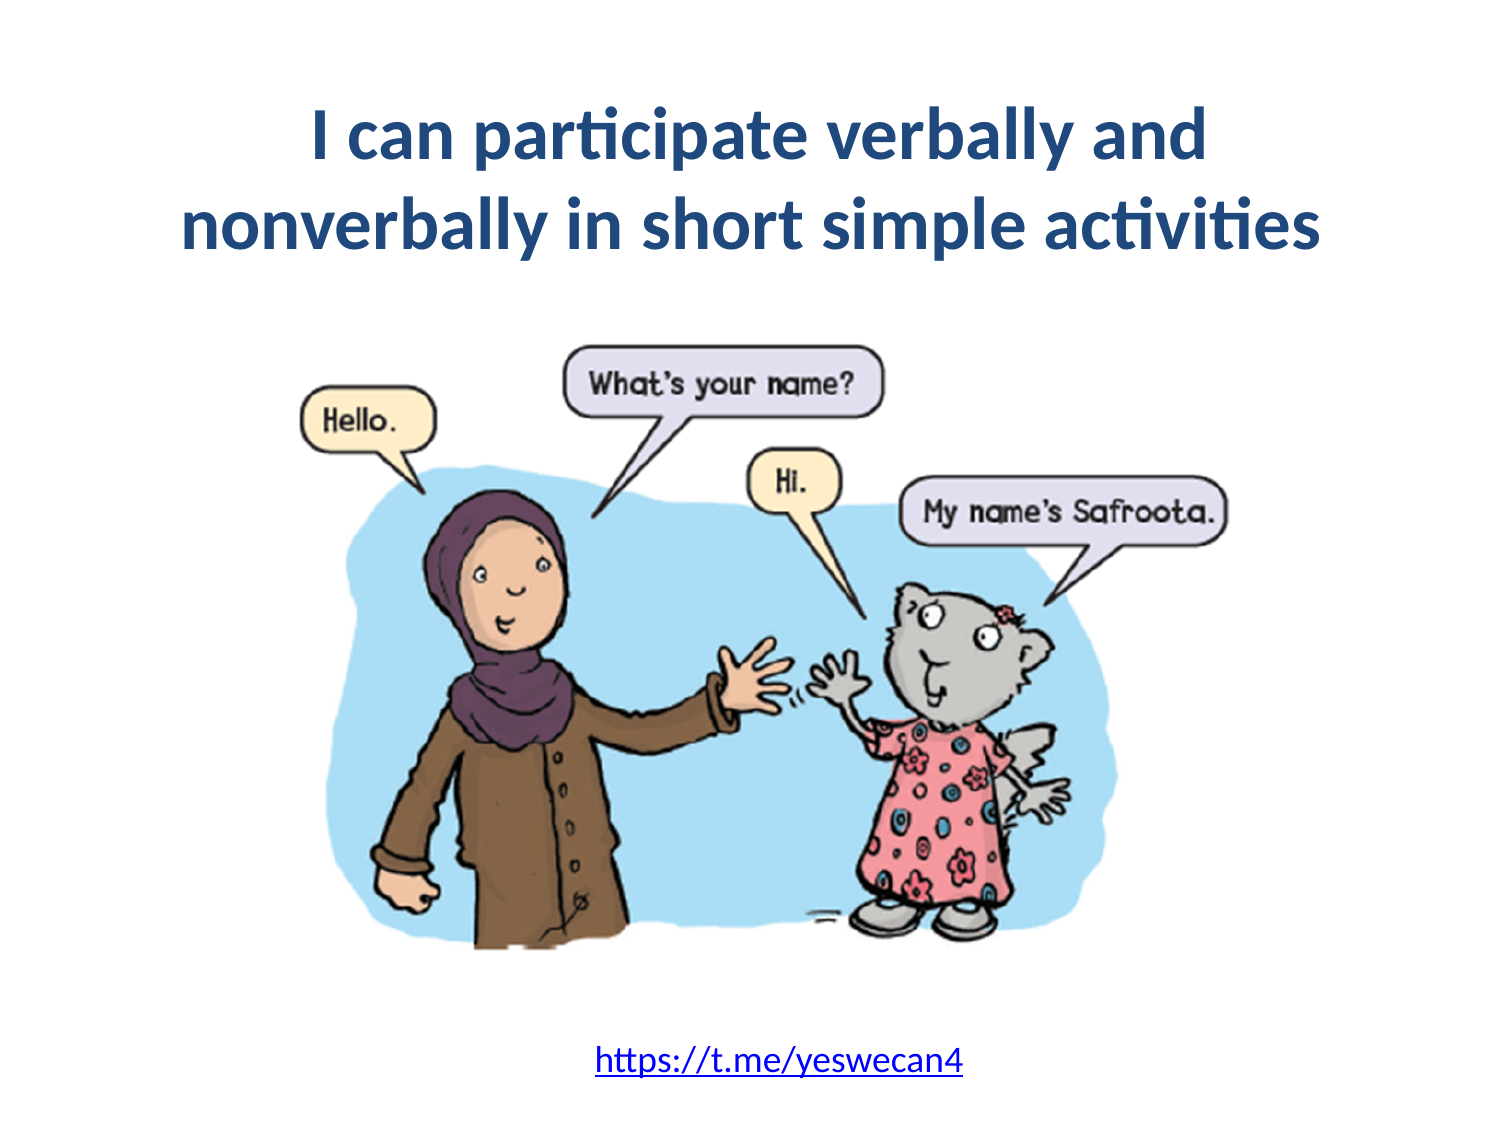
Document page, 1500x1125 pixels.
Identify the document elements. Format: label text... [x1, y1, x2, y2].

title I can participate verbally and nonverbally in short simple activities [122, 54, 1398, 296]
text_box https://t.me/yeswecan4 [579, 1027, 979, 1125]
picture [265, 290, 1265, 989]
